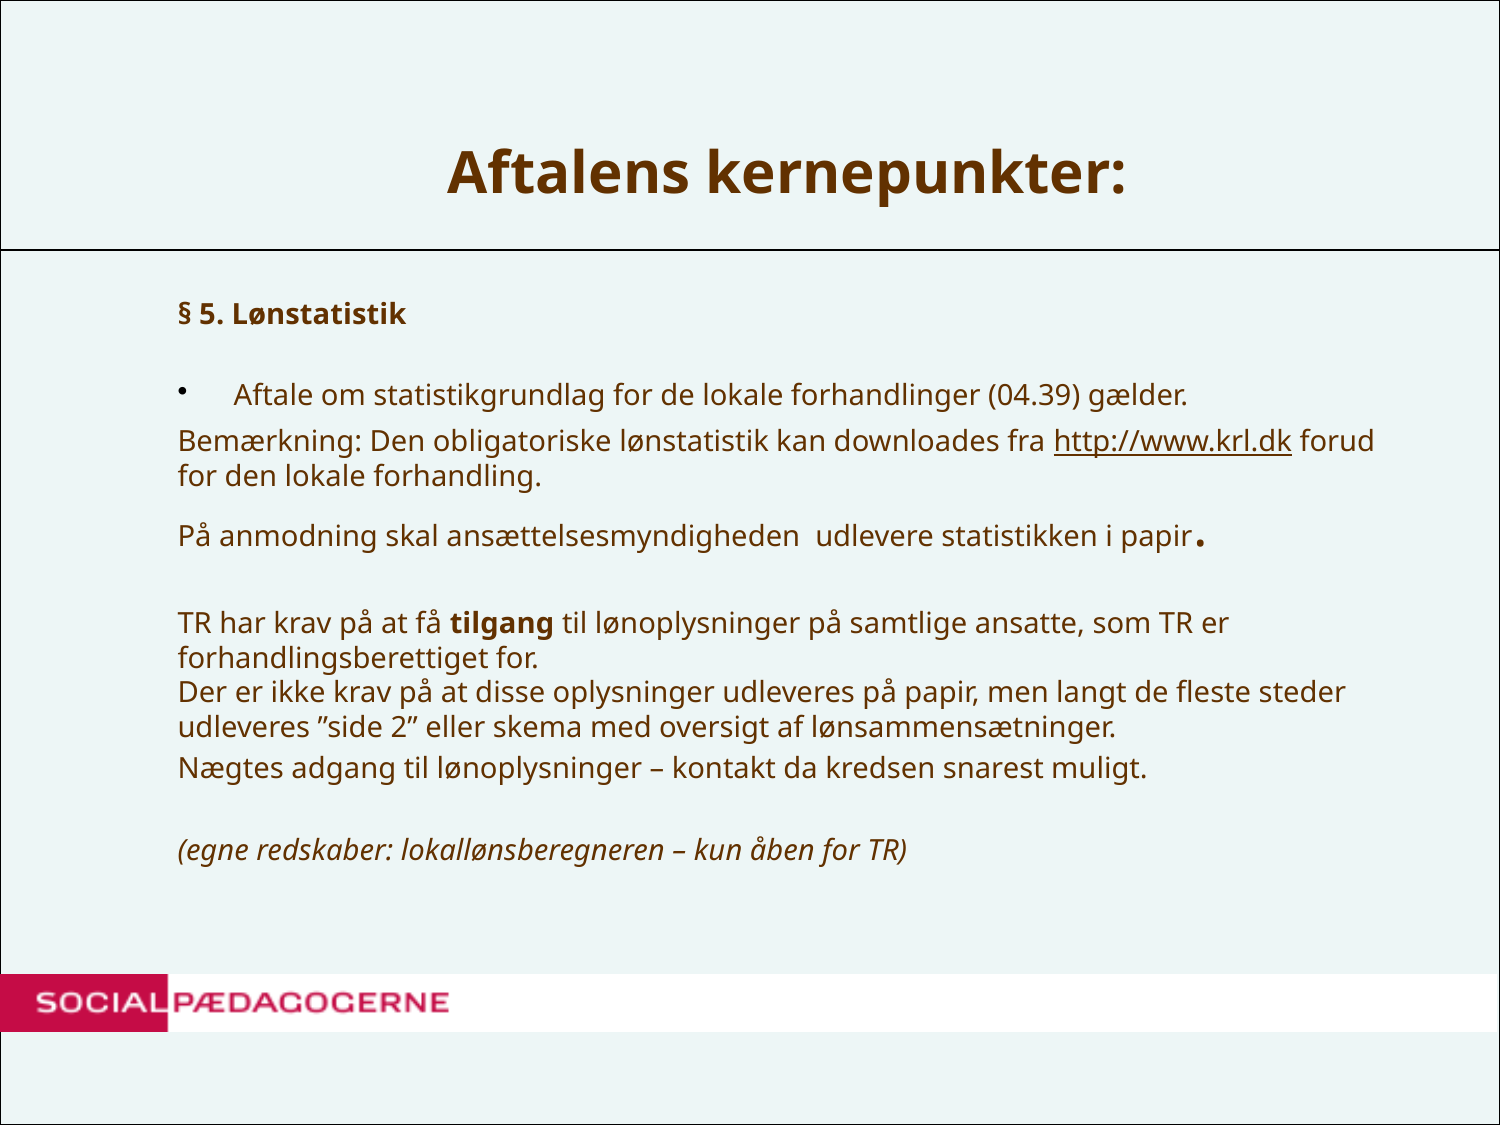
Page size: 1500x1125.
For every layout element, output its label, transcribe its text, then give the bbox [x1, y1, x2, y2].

picture [0, 974, 1497, 1032]
list § 5. Lønstatistik Aftale om statistikgrundlag for de lokale forhandlinger (04.39) gælder. Bemærkning: Den obligatoriske lønstatistik kan downloades fra http://www.krl.dk forud for den lokale forhandling. På anmodning skal ansættelsesmyndigheden udlevere statistikken i papir. TR har krav på at få tilgang til lønoplysninger på samtlige ansatte, som TR er forhandlingsberettiget for. Der er ikke krav på at disse oplysninger udleveres på papir, men langt de fleste steder udleveres ”side 2” eller skema med oversigt af lønsammensætninger. Nægtes adgang til lønoplysninger – kontakt da kredsen snarest muligt. (egne redskaber: lokallønsberegneren – kun åben for TR) [162, 287, 1413, 913]
title Aftalens kernepunkter: [162, 49, 1413, 213]
